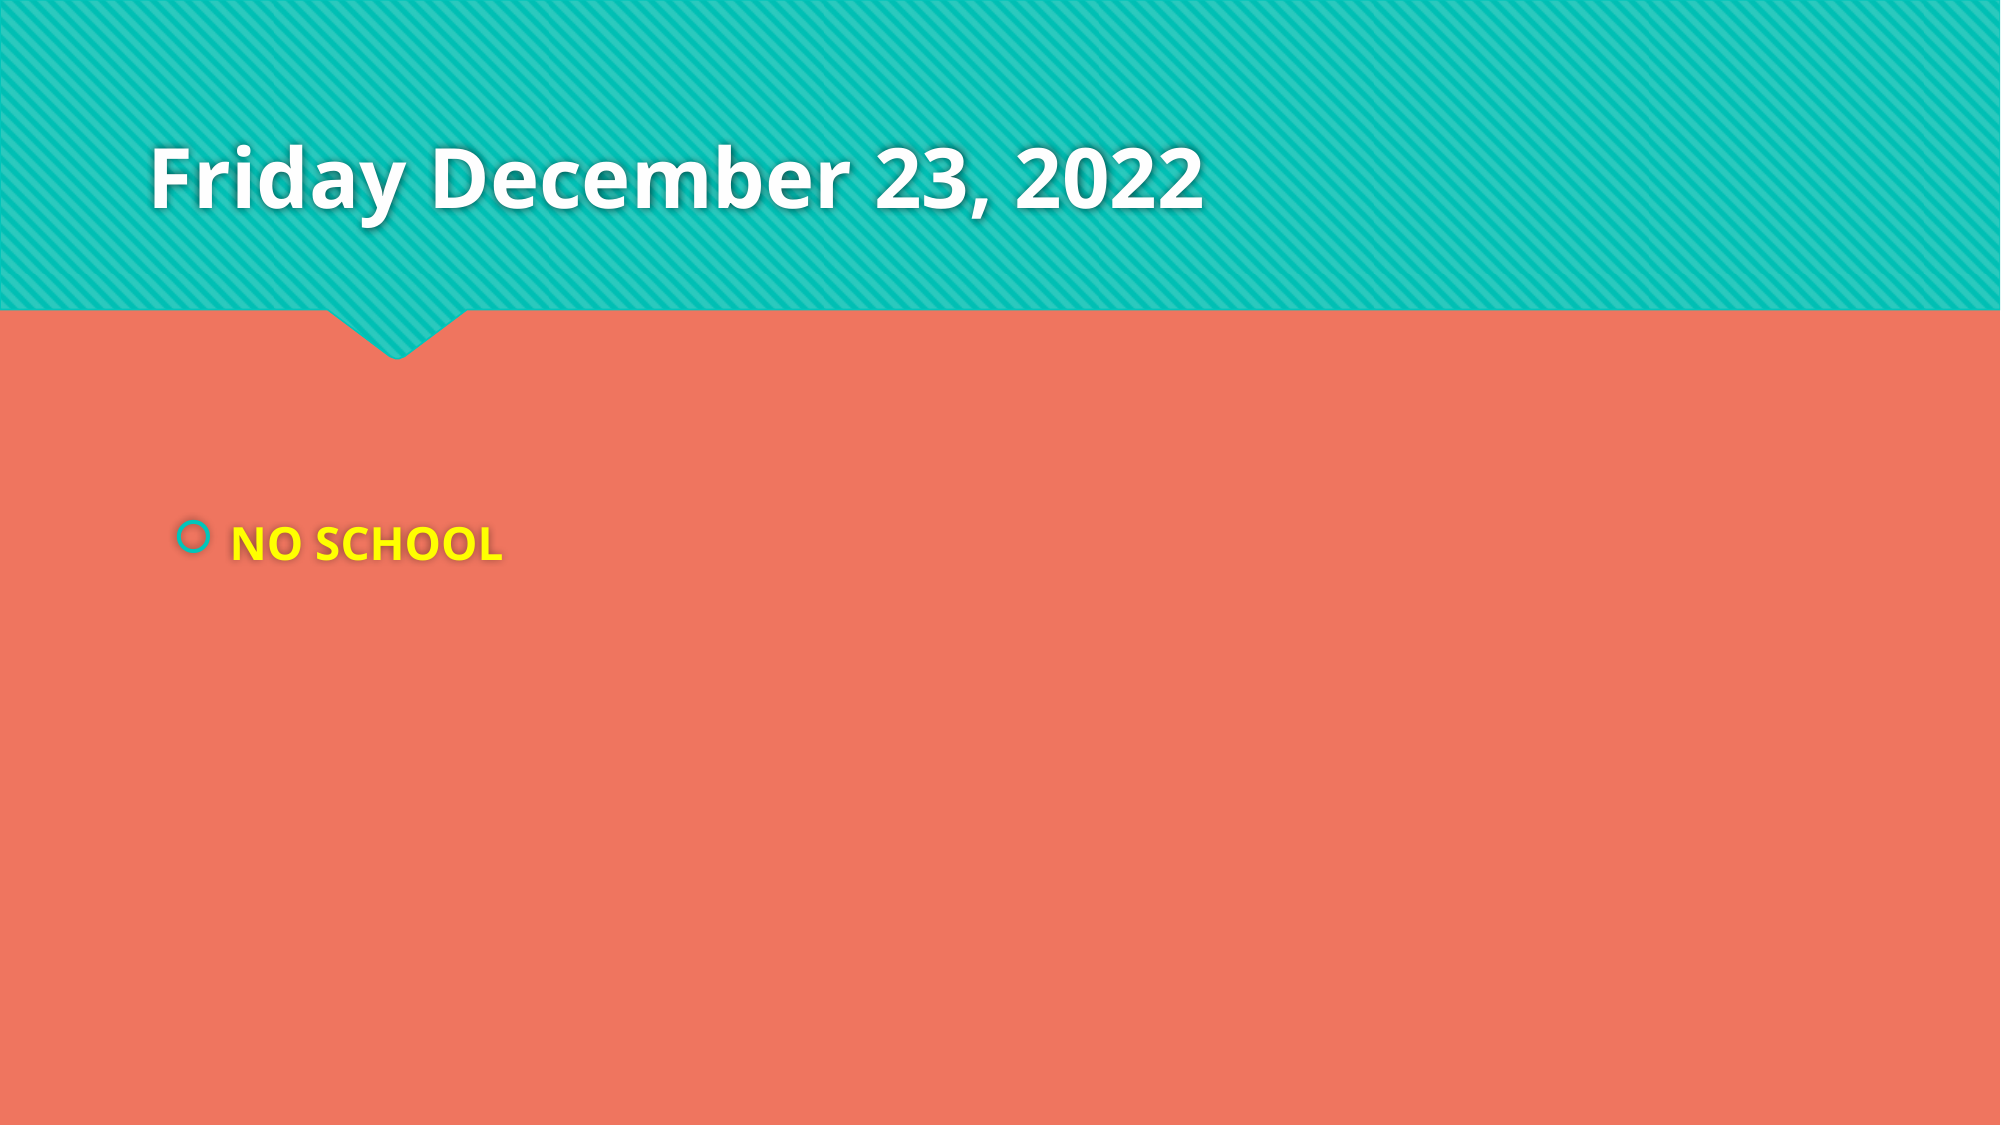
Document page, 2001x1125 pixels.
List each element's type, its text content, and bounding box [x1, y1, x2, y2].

title Friday December 23, 2022 [132, 73, 1868, 233]
list NO SCHOOL [135, 366, 1868, 865]
